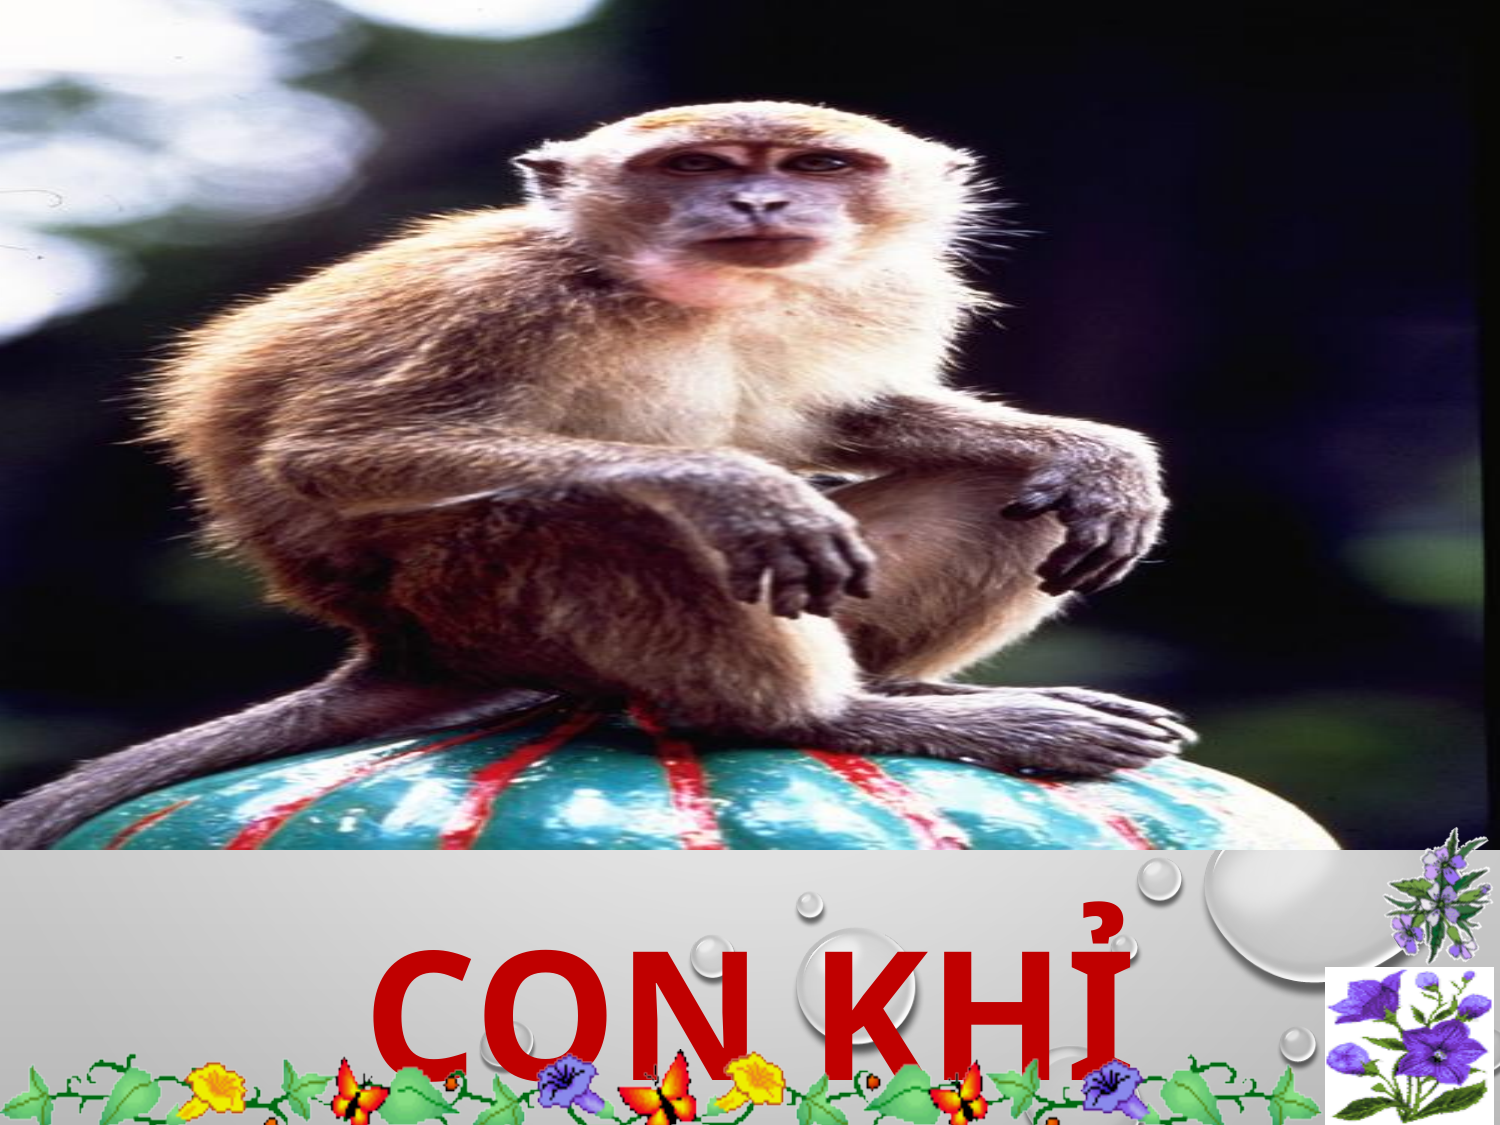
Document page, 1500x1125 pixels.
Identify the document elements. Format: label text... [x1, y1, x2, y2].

subtitle Con khỉ [225, 860, 1275, 1047]
picture [0, 0, 1500, 1125]
